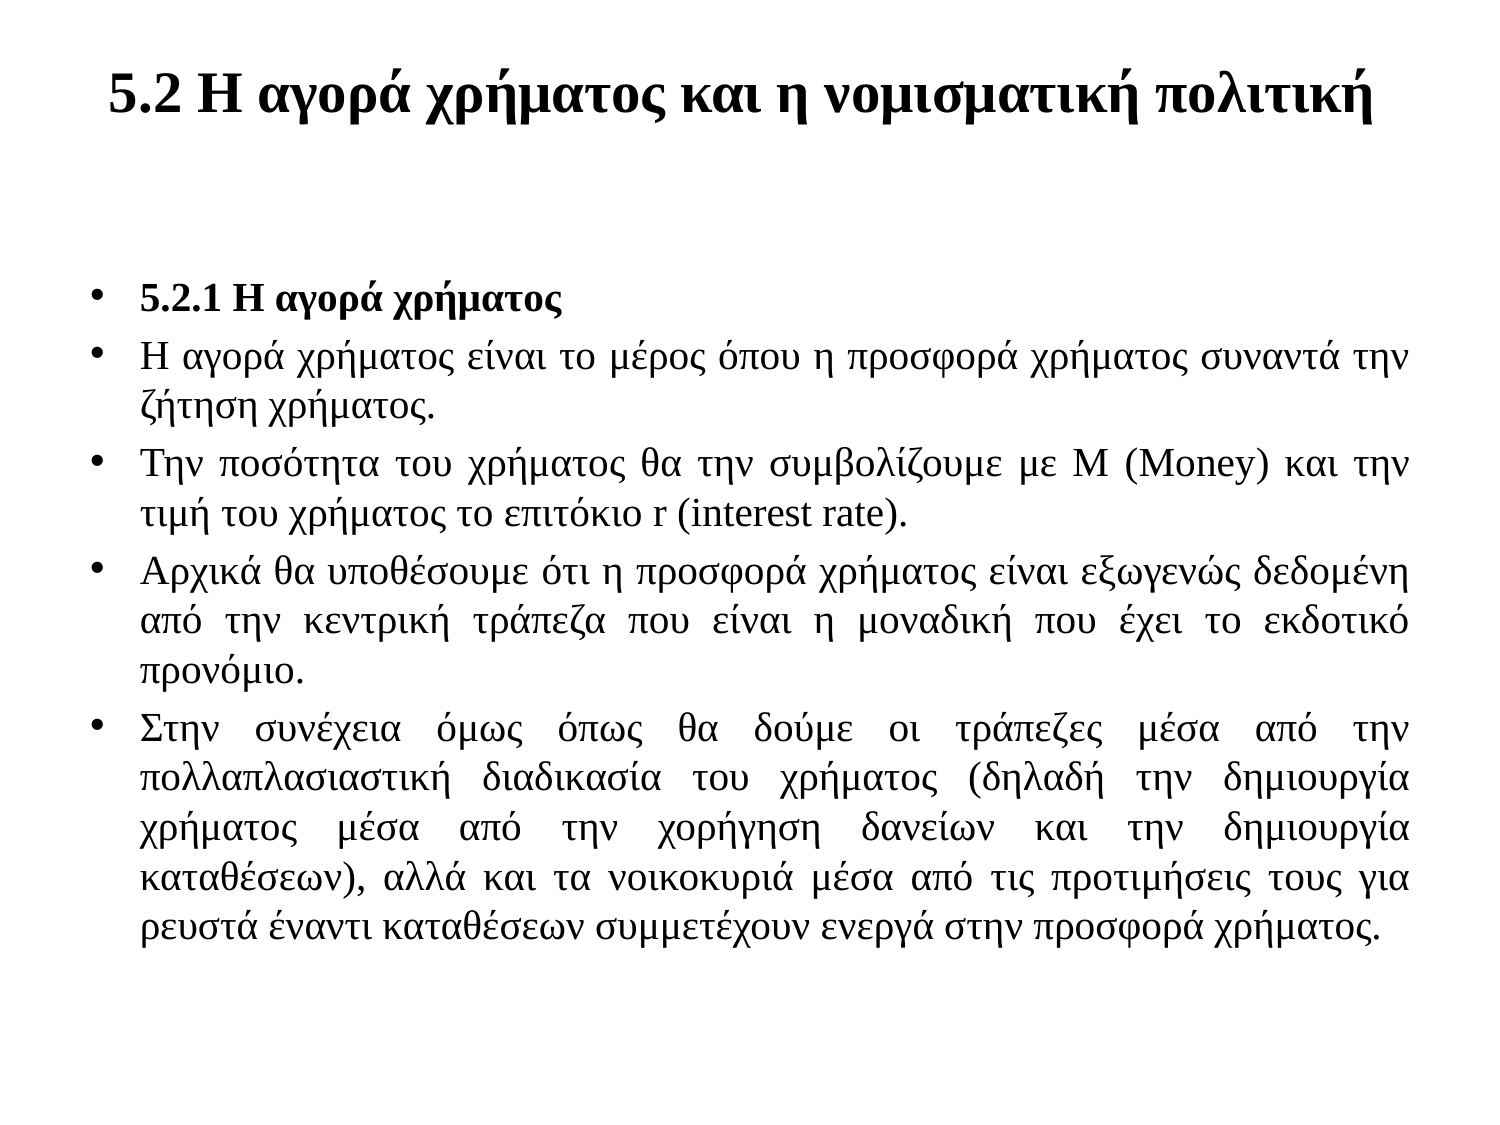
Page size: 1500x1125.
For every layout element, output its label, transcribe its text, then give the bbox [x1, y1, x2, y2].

list 5.2.1 Η αγορά χρήματος Η αγορά χρήματος είναι το μέρος όπου η προσφορά χρήματος συναντά την ζήτηση χρήματος. Την ποσότητα του χρήματος θα την συμβολίζουμε με Μ (Money) και την τιμή του χρήματος το επιτόκιο r (interest rate). Αρχικά θα υποθέσουμε ότι η προσφορά χρήματος είναι εξωγενώς δεδομένη από την κεντρική τράπεζα που είναι η μοναδική που έχει το εκδοτικό προνόμιο. Στην συνέχεια όμως όπως θα δούμε οι τράπεζες μέσα από την πολλαπλασιαστική διαδικασία του χρήματος (δηλαδή την δημιουργία χρήματος μέσα από την χορήγηση δανείων και την δημιουργία καταθέσεων), αλλά και τα νοικοκυριά μέσα από τις προτιμήσεις τους για ρευστά έναντι καταθέσεων συμμετέχουν ενεργά στην προσφορά χρήματος. [75, 262, 1425, 1005]
title 5.2 Η αγορά χρήματος και η νομισματική πολιτική [75, 45, 1425, 233]
